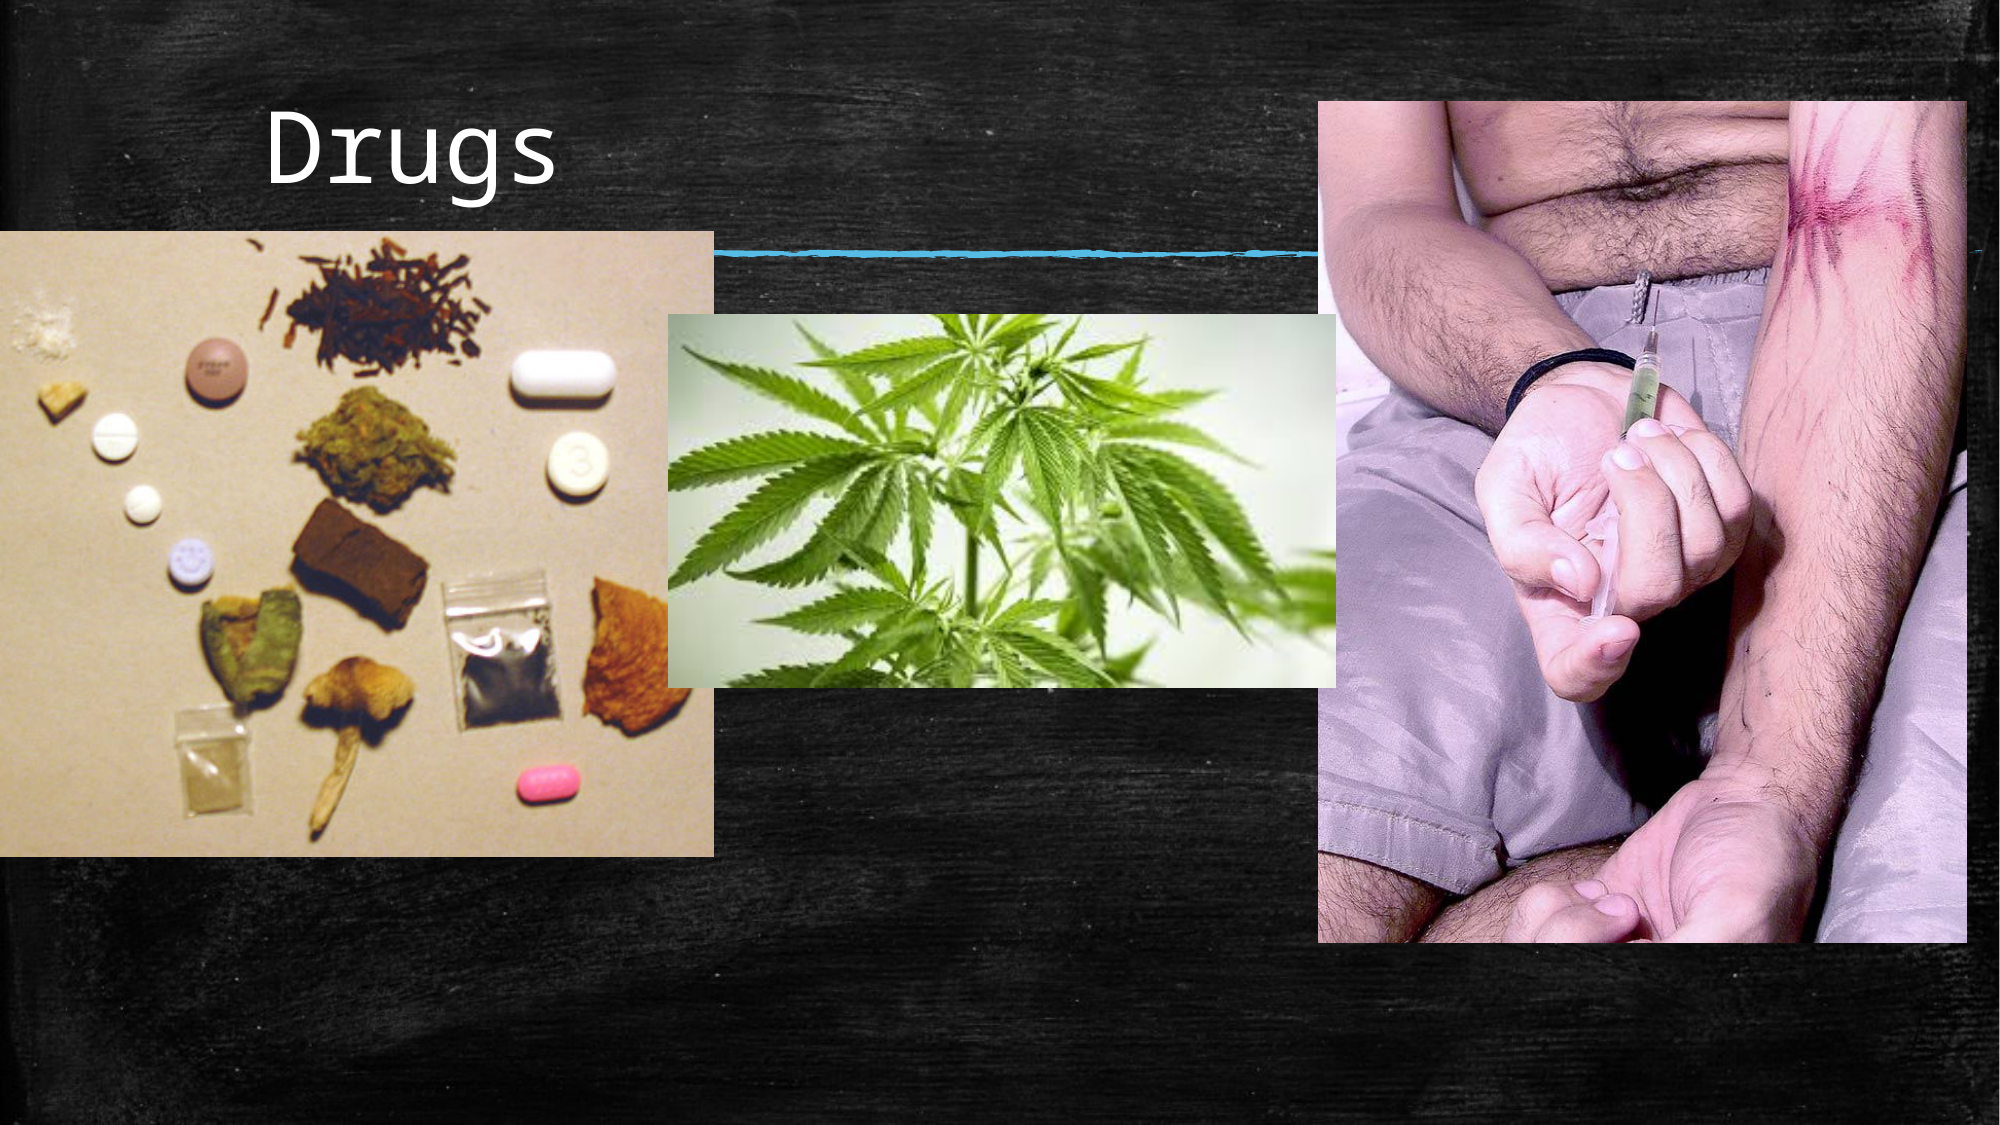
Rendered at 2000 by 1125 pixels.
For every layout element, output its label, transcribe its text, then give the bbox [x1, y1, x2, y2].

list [668, 314, 1336, 688]
picture [1318, 101, 1967, 943]
picture [0, 231, 715, 857]
title Drugs [249, 45, 1750, 213]
